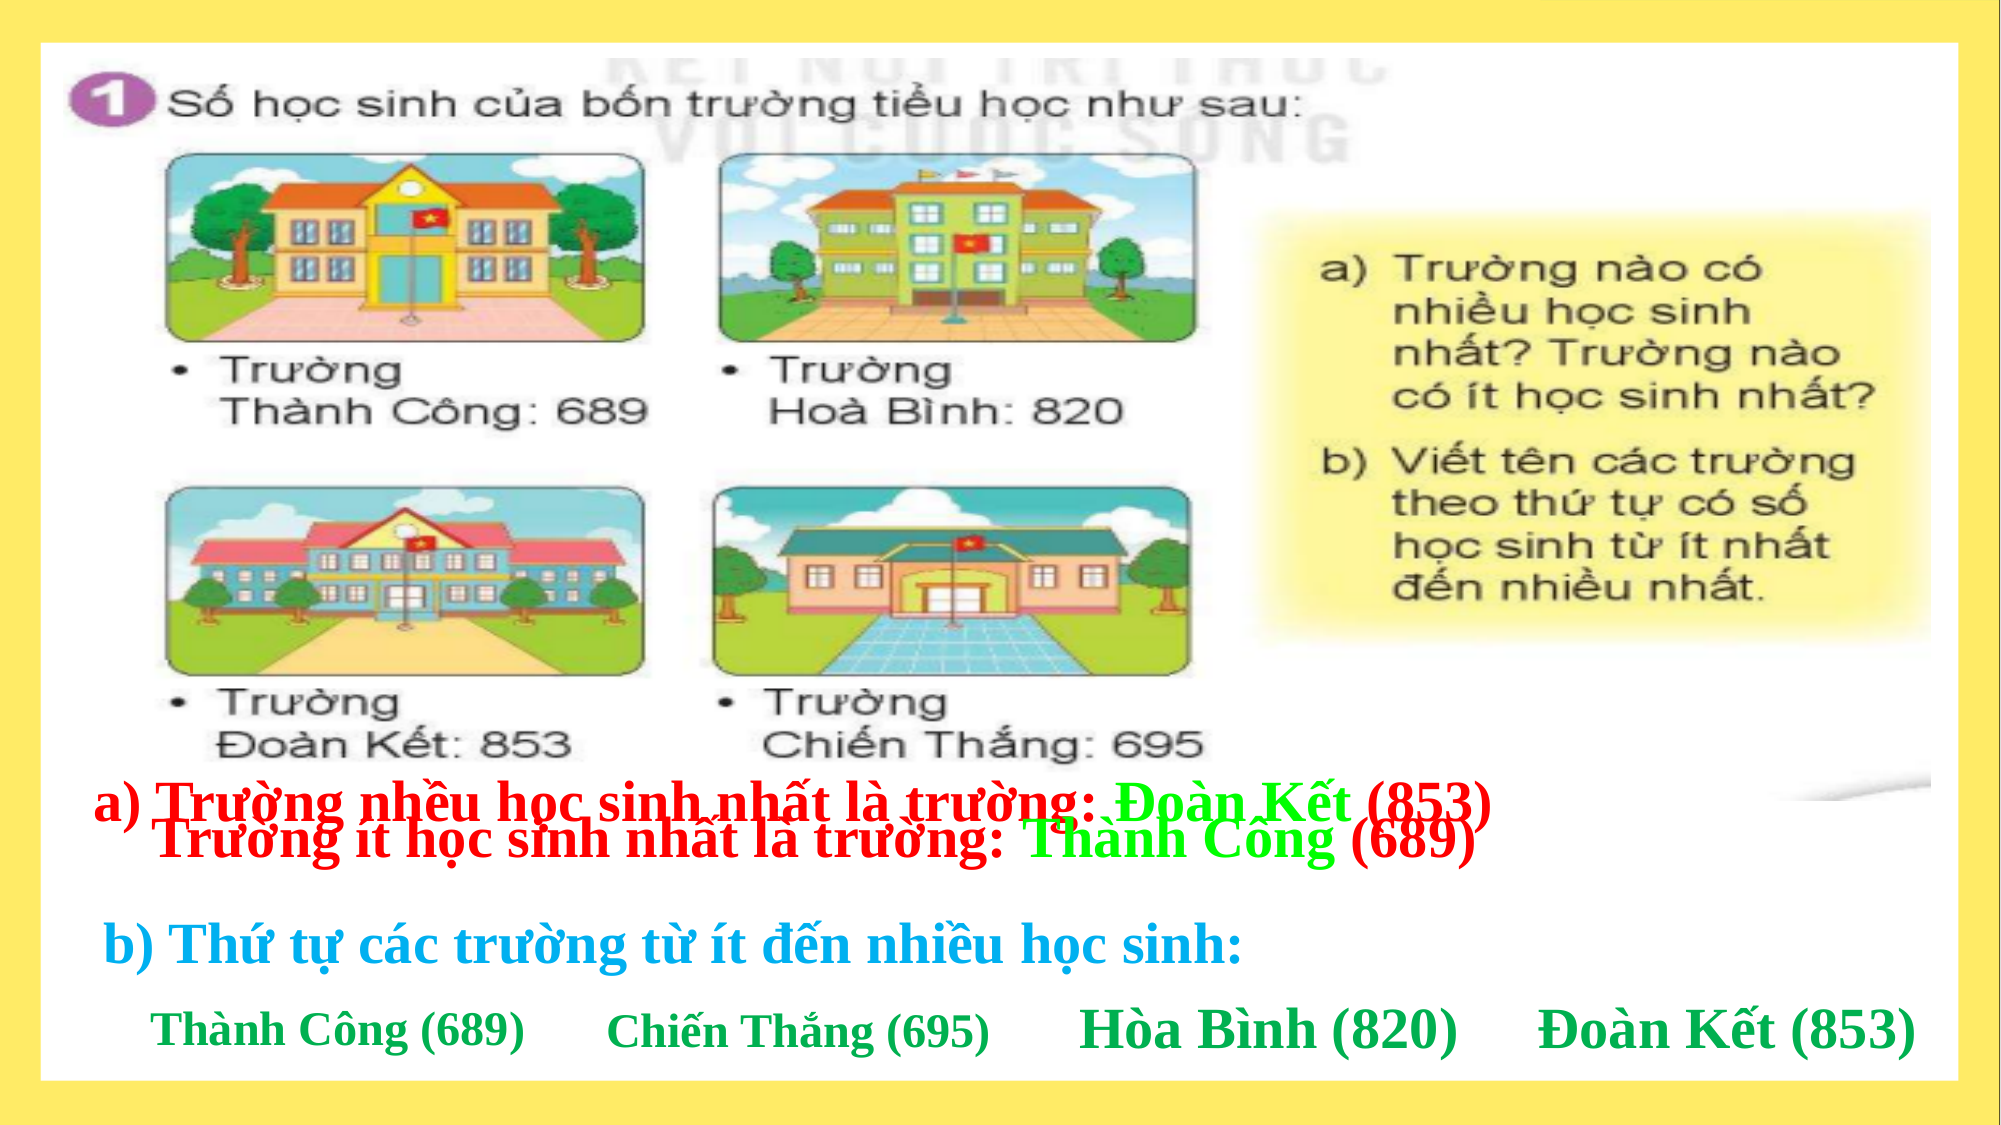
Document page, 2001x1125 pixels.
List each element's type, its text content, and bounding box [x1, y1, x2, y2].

text_box Chiến Thắng (695) [591, 985, 1059, 1082]
text_box b) Thứ tự các trường từ ít đến nhiều học sinh: [88, 914, 1401, 975]
picture [0, 0, 2001, 1125]
text_box Trường ít học sinh nhất là trường: Thành Công (689) [136, 826, 1504, 915]
text_box Thành Công (689) [135, 982, 603, 1080]
text_box Hòa Bình (820) [1064, 982, 1522, 1080]
title a) Trường nhều học sinh nhất là trường: Đoàn Kết (853) [78, 801, 1804, 846]
text_box Đoàn Kết (853) [1522, 982, 1959, 1080]
